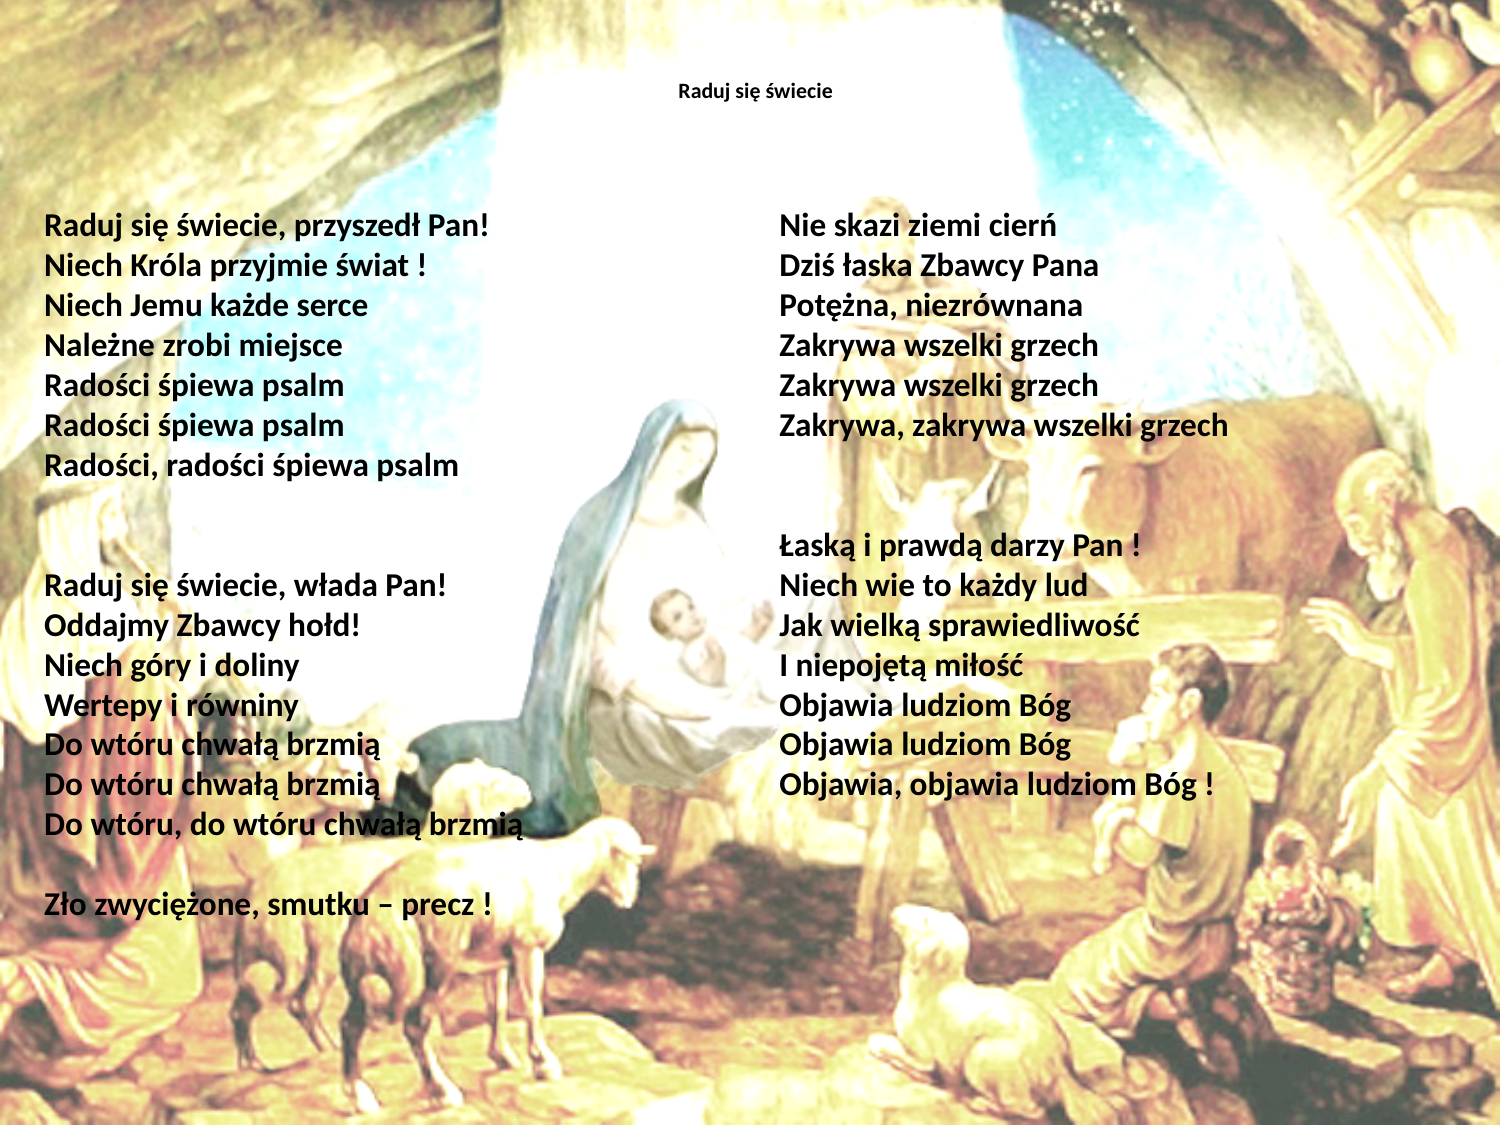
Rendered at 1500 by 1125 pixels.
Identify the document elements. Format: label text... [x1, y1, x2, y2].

title Raduj się świecie [442, 42, 1069, 138]
text_box Raduj się świecie, przyszedł Pan! Niech Króla przyjmie świat ! Niech Jemu każde serce Należne zrobi miejsce Radości śpiewa psalm Radości śpiewa psalm Radości, radości śpiewa psalm Raduj się świecie, włada Pan! Oddajmy Zbawcy hołd! Niech góry i doliny Wertepy i równiny Do wtóru chwałą brzmią Do wtóru chwałą brzmią Do wtóru, do wtóru chwałą brzmią Zło zwyciężone, smutku – precz ! Nie skazi ziemi cierń Dziś łaska Zbawcy Pana Potężna, niezrównana Zakrywa wszelki grzech Zakrywa wszelki grzech Zakrywa, zakrywa wszelki grzech Łaską i prawdą darzy Pan ! Niech wie to każdy lud Jak wielką sprawiedliwość I niepojętą miłość Objawia ludziom Bóg Objawia ludziom Bóg Objawia, objawia ludziom Bóg ! [29, 196, 1500, 943]
